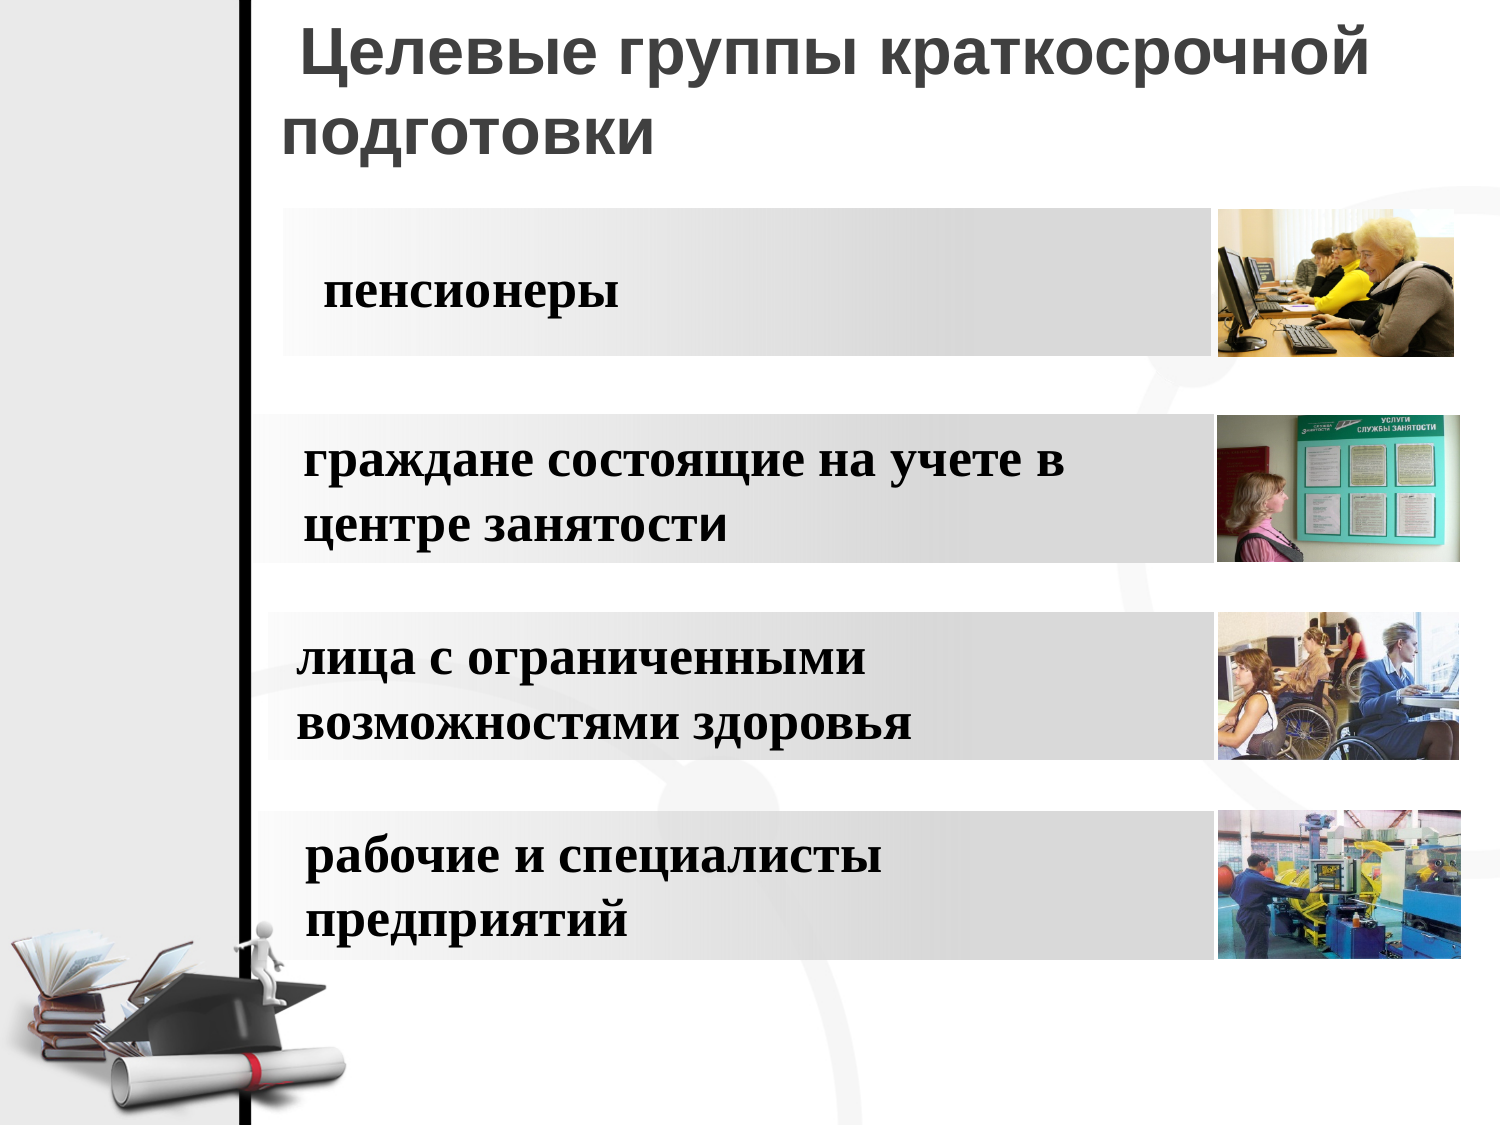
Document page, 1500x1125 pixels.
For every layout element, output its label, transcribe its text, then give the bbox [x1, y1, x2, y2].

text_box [258, 810, 1462, 960]
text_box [267, 612, 1459, 761]
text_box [253, 414, 1214, 563]
title Целевые группы краткосрочной подготовки [265, 0, 1500, 176]
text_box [283, 207, 1211, 356]
picture [0, 0, 1500, 1125]
